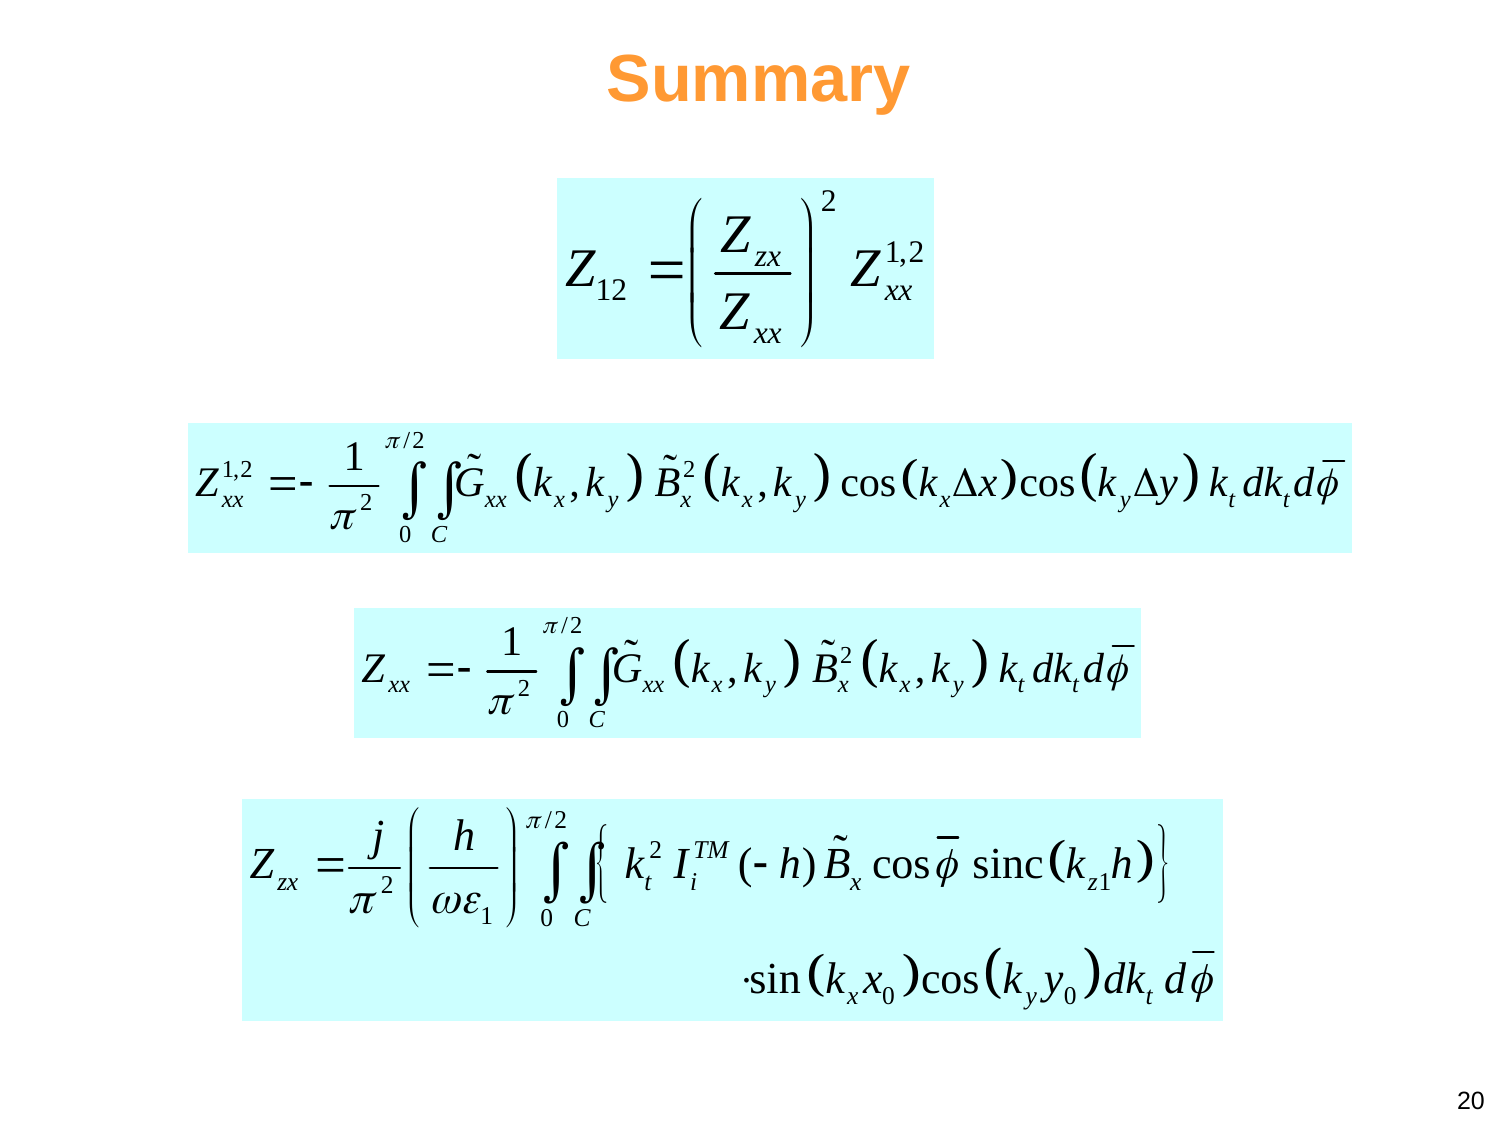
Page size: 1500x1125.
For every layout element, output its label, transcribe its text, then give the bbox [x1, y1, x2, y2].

slide_number 20 [1149, 1046, 1500, 1125]
text_box Summary [50, 36, 1467, 114]
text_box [556, 177, 934, 360]
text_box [241, 799, 1223, 1022]
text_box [187, 422, 1353, 553]
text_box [354, 608, 1142, 739]
